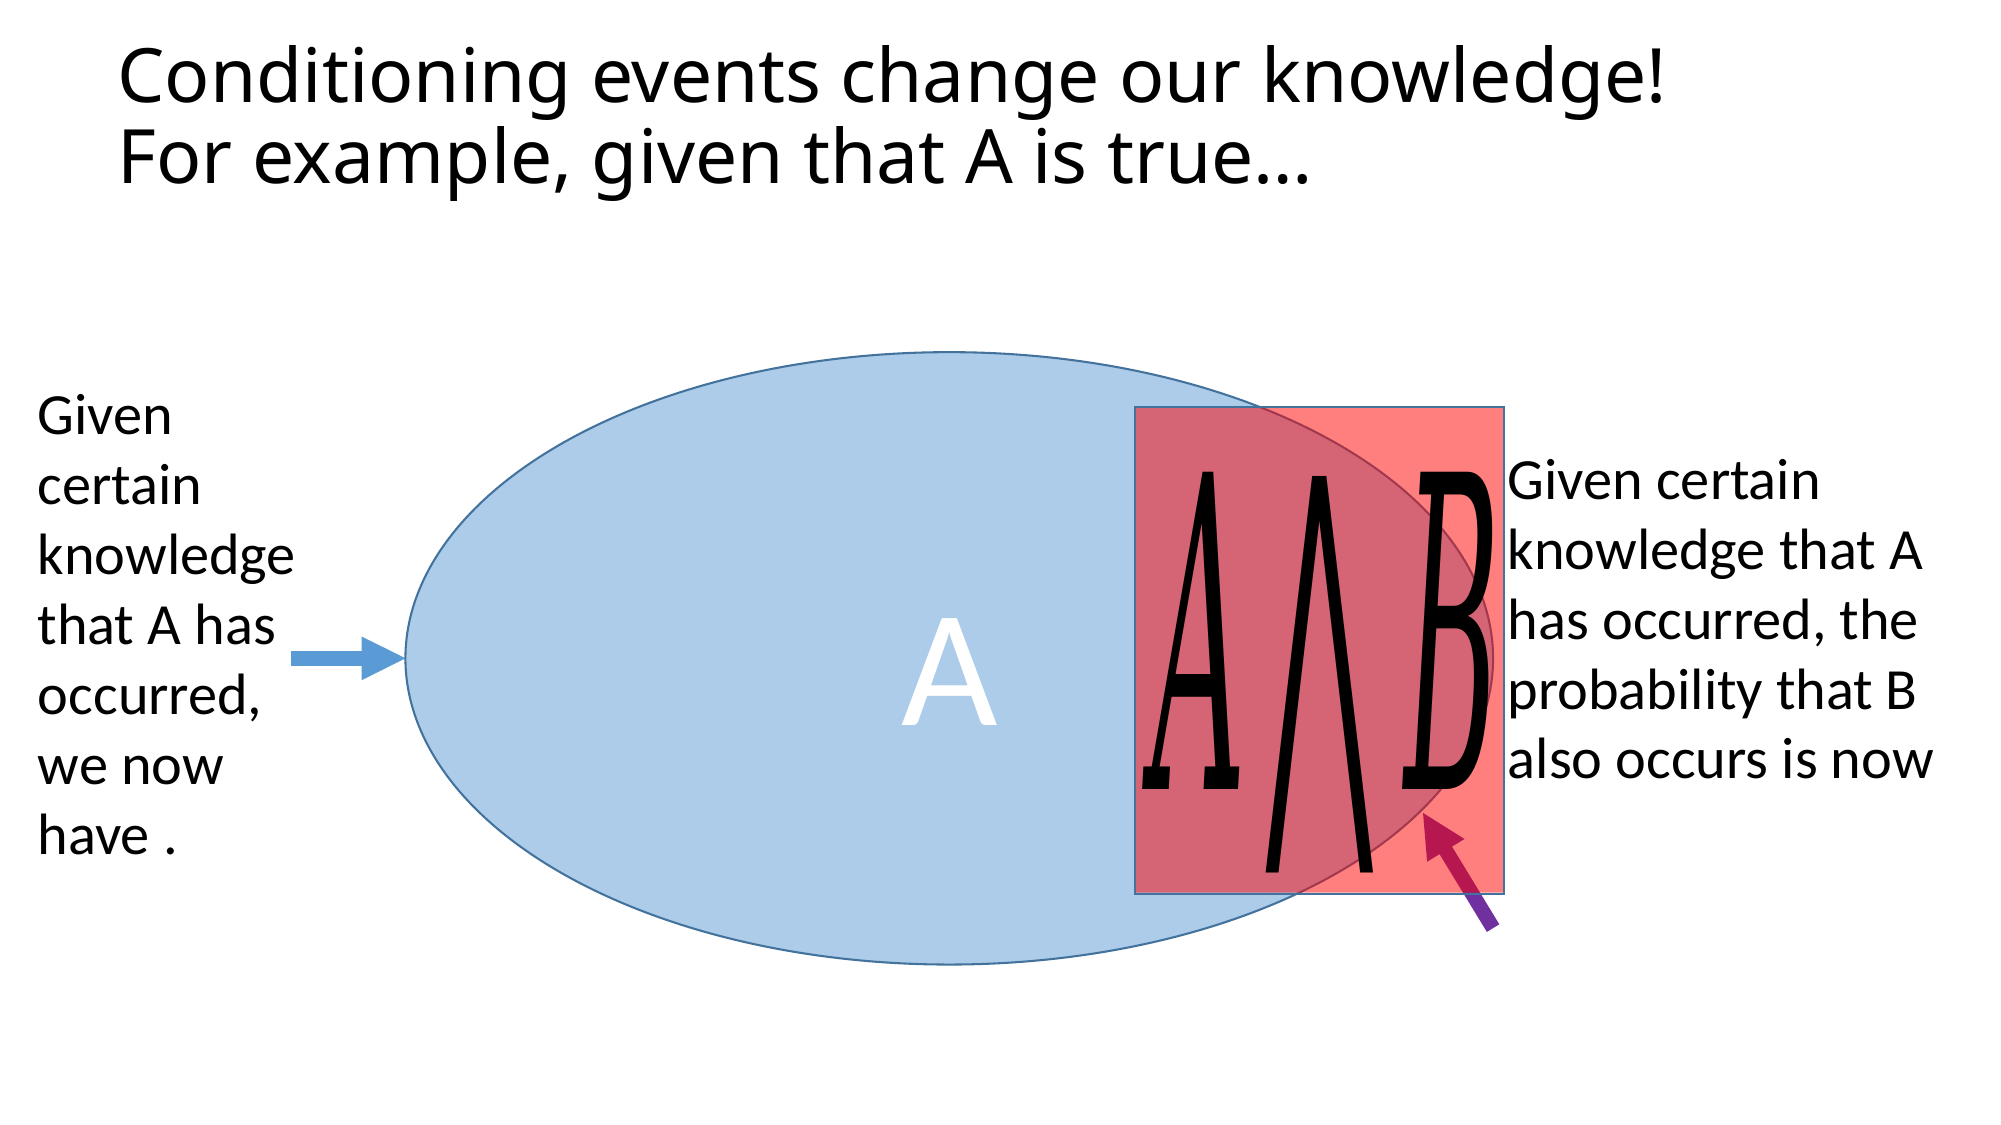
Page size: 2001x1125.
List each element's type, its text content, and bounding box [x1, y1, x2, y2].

text_box A [404, 351, 1297, 966]
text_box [1423, 812, 1494, 929]
title Conditioning events change our knowledge! For example, given that A is true… [102, 22, 1863, 216]
